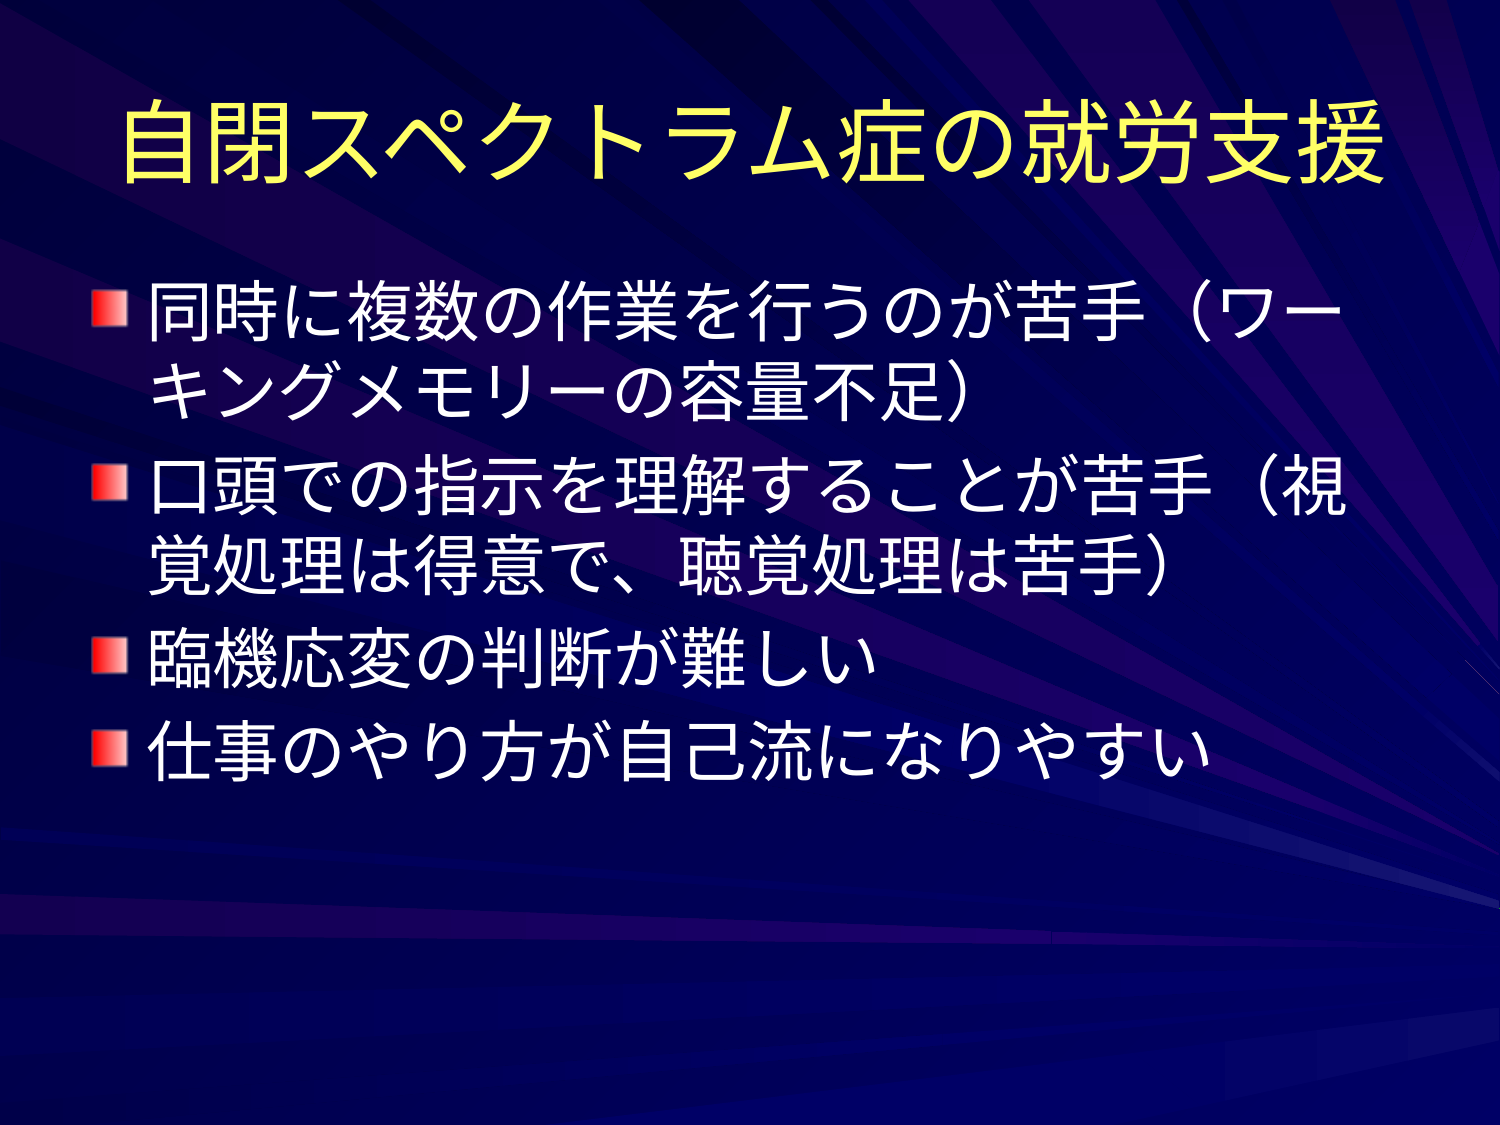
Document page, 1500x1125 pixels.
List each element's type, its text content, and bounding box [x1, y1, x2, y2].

picture [90, 288, 132, 331]
picture [90, 635, 132, 678]
picture [90, 462, 132, 505]
picture [90, 728, 132, 771]
list 同時に複数の作業を行うのが苦手（ワーキングメモリーの容量不足） 口頭での指示を理解することが苦手（視覚処理は得意で、聴覚処理は苦手） 臨機応変の判断が難しい 仕事のやり方が自己流になりやすい [74, 262, 1426, 1006]
title 自閉スペクトラム症の就労支援 [74, 45, 1426, 234]
